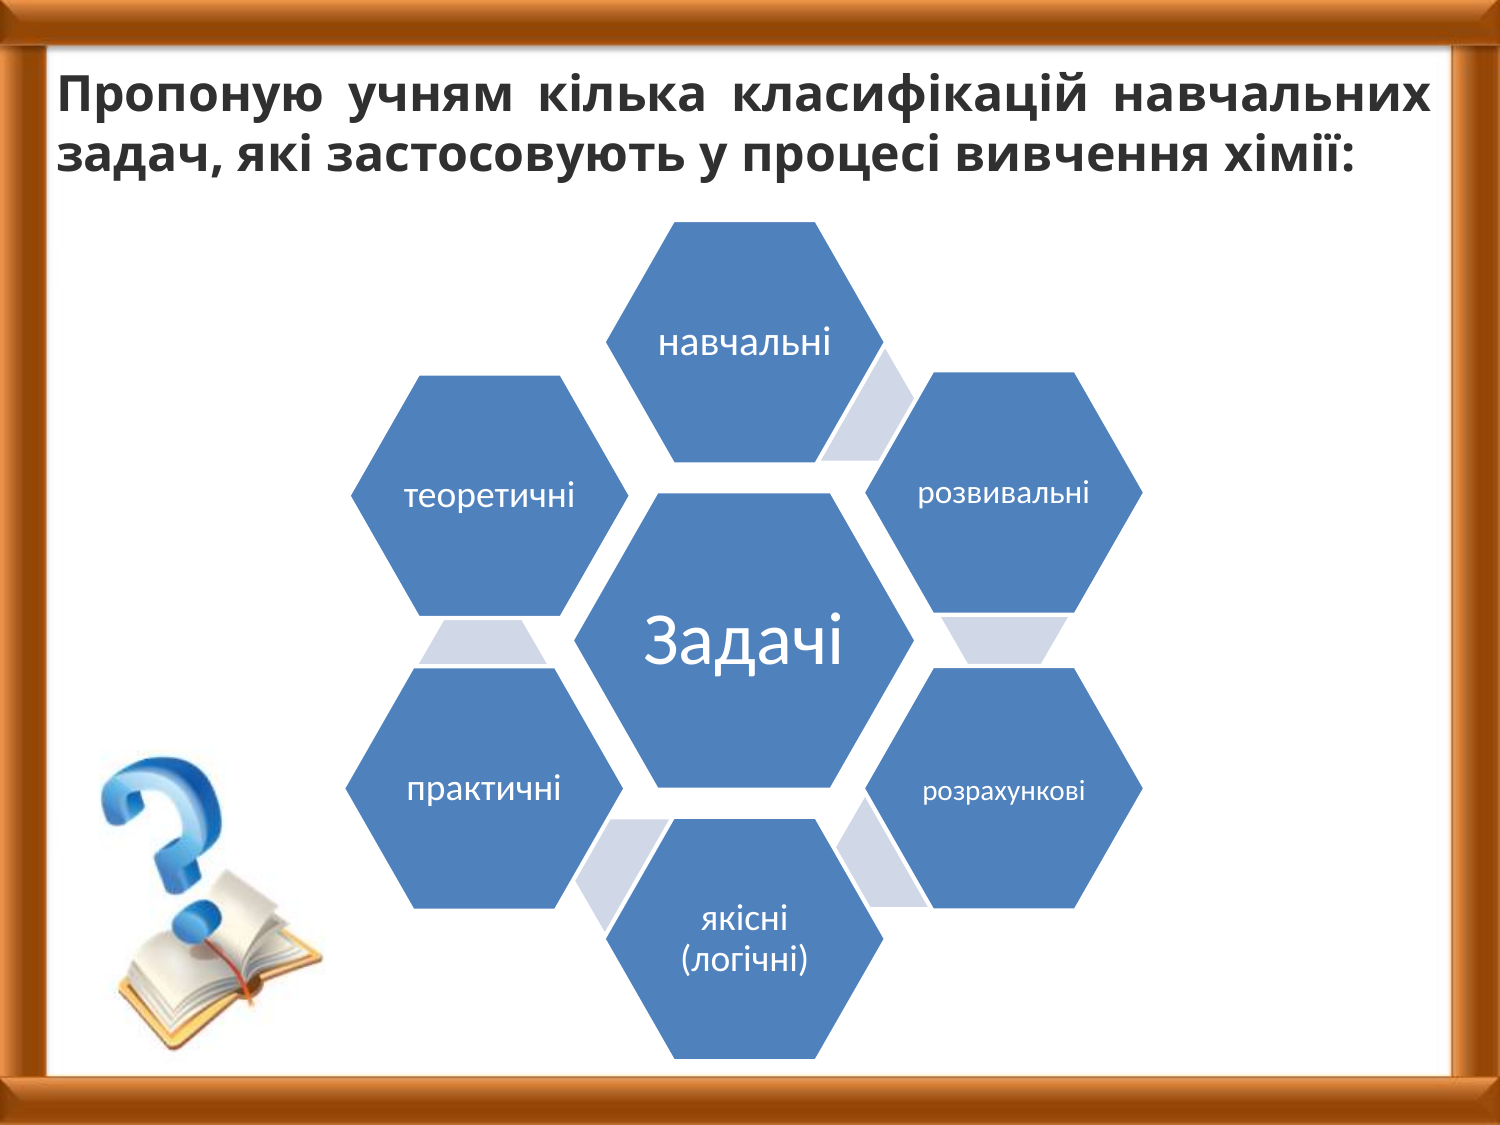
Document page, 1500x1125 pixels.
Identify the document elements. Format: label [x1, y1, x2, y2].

picture [0, 0, 1500, 1125]
text_box [41, 219, 1448, 1062]
